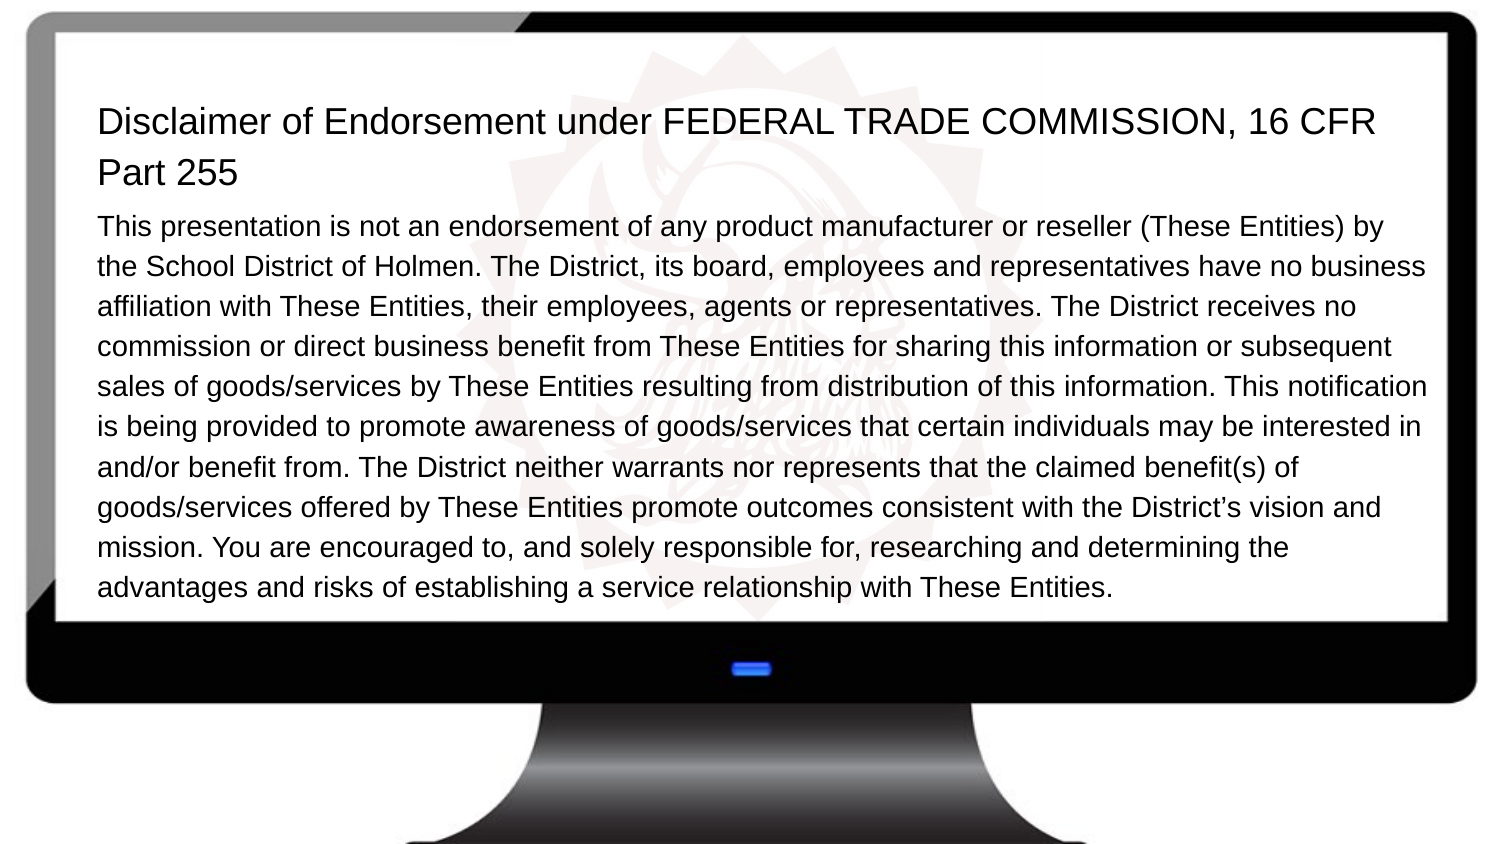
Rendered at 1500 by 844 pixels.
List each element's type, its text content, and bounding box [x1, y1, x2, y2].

list This presentation is not an endorsement of any product manufacturer or reseller (These Entities) by the School District of Holmen. The District, its board, employees and representatives have no business affiliation with These Entities, their employees, agents or representatives. The District receives no commission or direct business benefit from These Entities for sharing this information or subsequent sales of goods/services by These Entities resulting from distribution of this information. This notification is being provided to promote awareness of goods/services that certain individuals may be interested in and/or benefit from. The District neither warrants nor represents that the claimed benefit(s) of goods/services offered by These Entities promote outcomes consistent with the District’s vision and mission. You are encouraged to, and solely responsible for, researching and determining the advantages and risks of establishing a service relationship with These Entities. [82, 186, 1446, 748]
title Disclaimer of Endorsement under FEDERAL TRADE COMMISSION, 16 CFR Part 255 [82, 74, 1446, 169]
picture [0, 0, 1500, 844]
